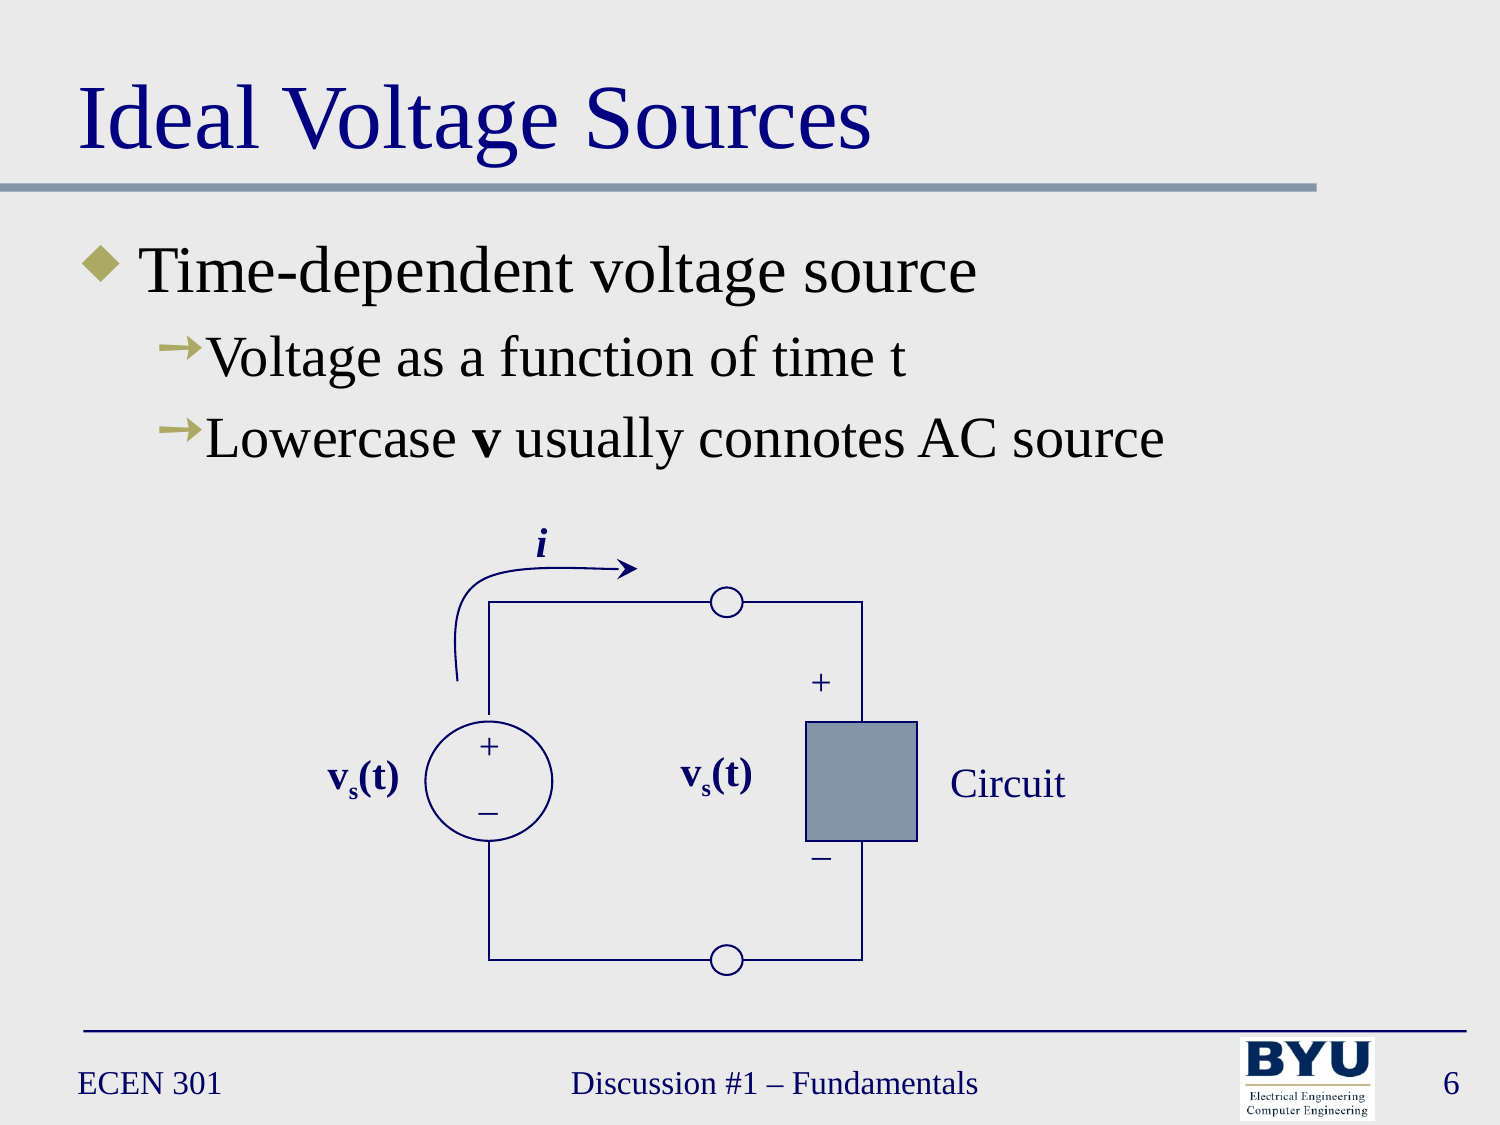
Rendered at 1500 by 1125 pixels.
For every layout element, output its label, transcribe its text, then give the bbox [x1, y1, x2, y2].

picture [1240, 1113, 1375, 1121]
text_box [312, 587, 918, 976]
title Ideal Voltage Sources [62, 24, 1438, 176]
text_box Circuit [935, 748, 1081, 814]
footer Discussion #1 – Fundamentals [487, 1049, 1063, 1113]
picture [1240, 1037, 1375, 1049]
text_box [474, 558, 638, 585]
list Time-dependent voltage source Voltage as a function of time t Lowercase v usually connotes AC source [66, 218, 1438, 563]
slide_number ECEN 301 [62, 1049, 388, 1113]
slide_number 6 [1162, 1049, 1476, 1113]
text_box i [520, 508, 563, 574]
